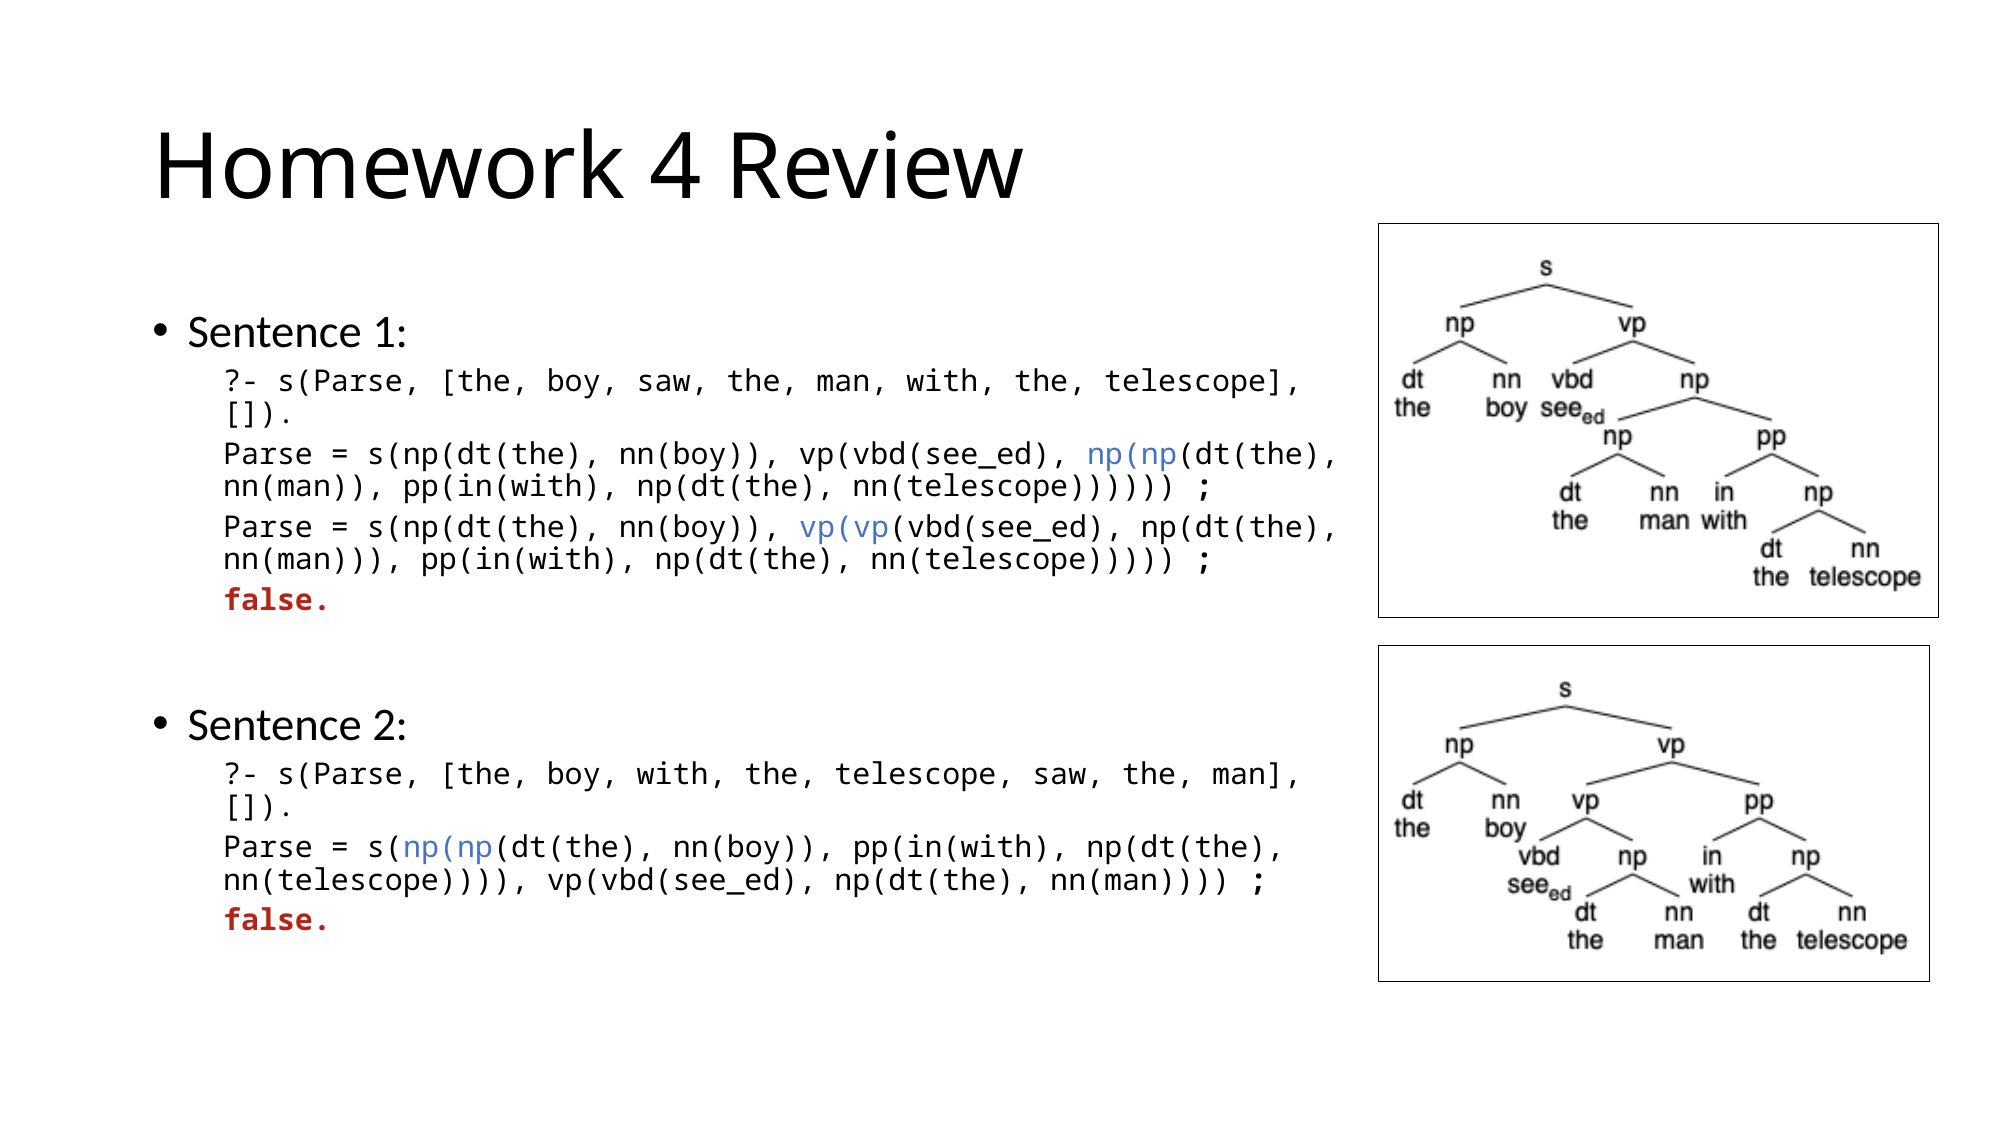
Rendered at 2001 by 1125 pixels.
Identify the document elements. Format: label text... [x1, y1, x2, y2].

picture [1378, 645, 1930, 982]
picture [1378, 223, 1939, 618]
title Homework 4 Review [137, 59, 1863, 278]
list Sentence 1: ?- s(Parse, [the, boy, saw, the, man, with, the, telescope], []). Parse = s(np(dt(the), nn(boy)), vp(vbd(see_ed), np(np(dt(the), nn(man)), pp(in(with), np(dt(the), nn(telescope)))))) ; Parse = s(np(dt(the), nn(boy)), vp(vp(vbd(see_ed), np(dt(the), nn(man))), pp(in(with), np(dt(the), nn(telescope))))) ; false. Sentence 2: ?- s(Parse, [the, boy, with, the, telescope, saw, the, man], []). Parse = s(np(np(dt(the), nn(boy)), pp(in(with), np(dt(the), nn(telescope)))), vp(vbd(see_ed), np(dt(the), nn(man)))) ; false. [137, 299, 1371, 1014]
